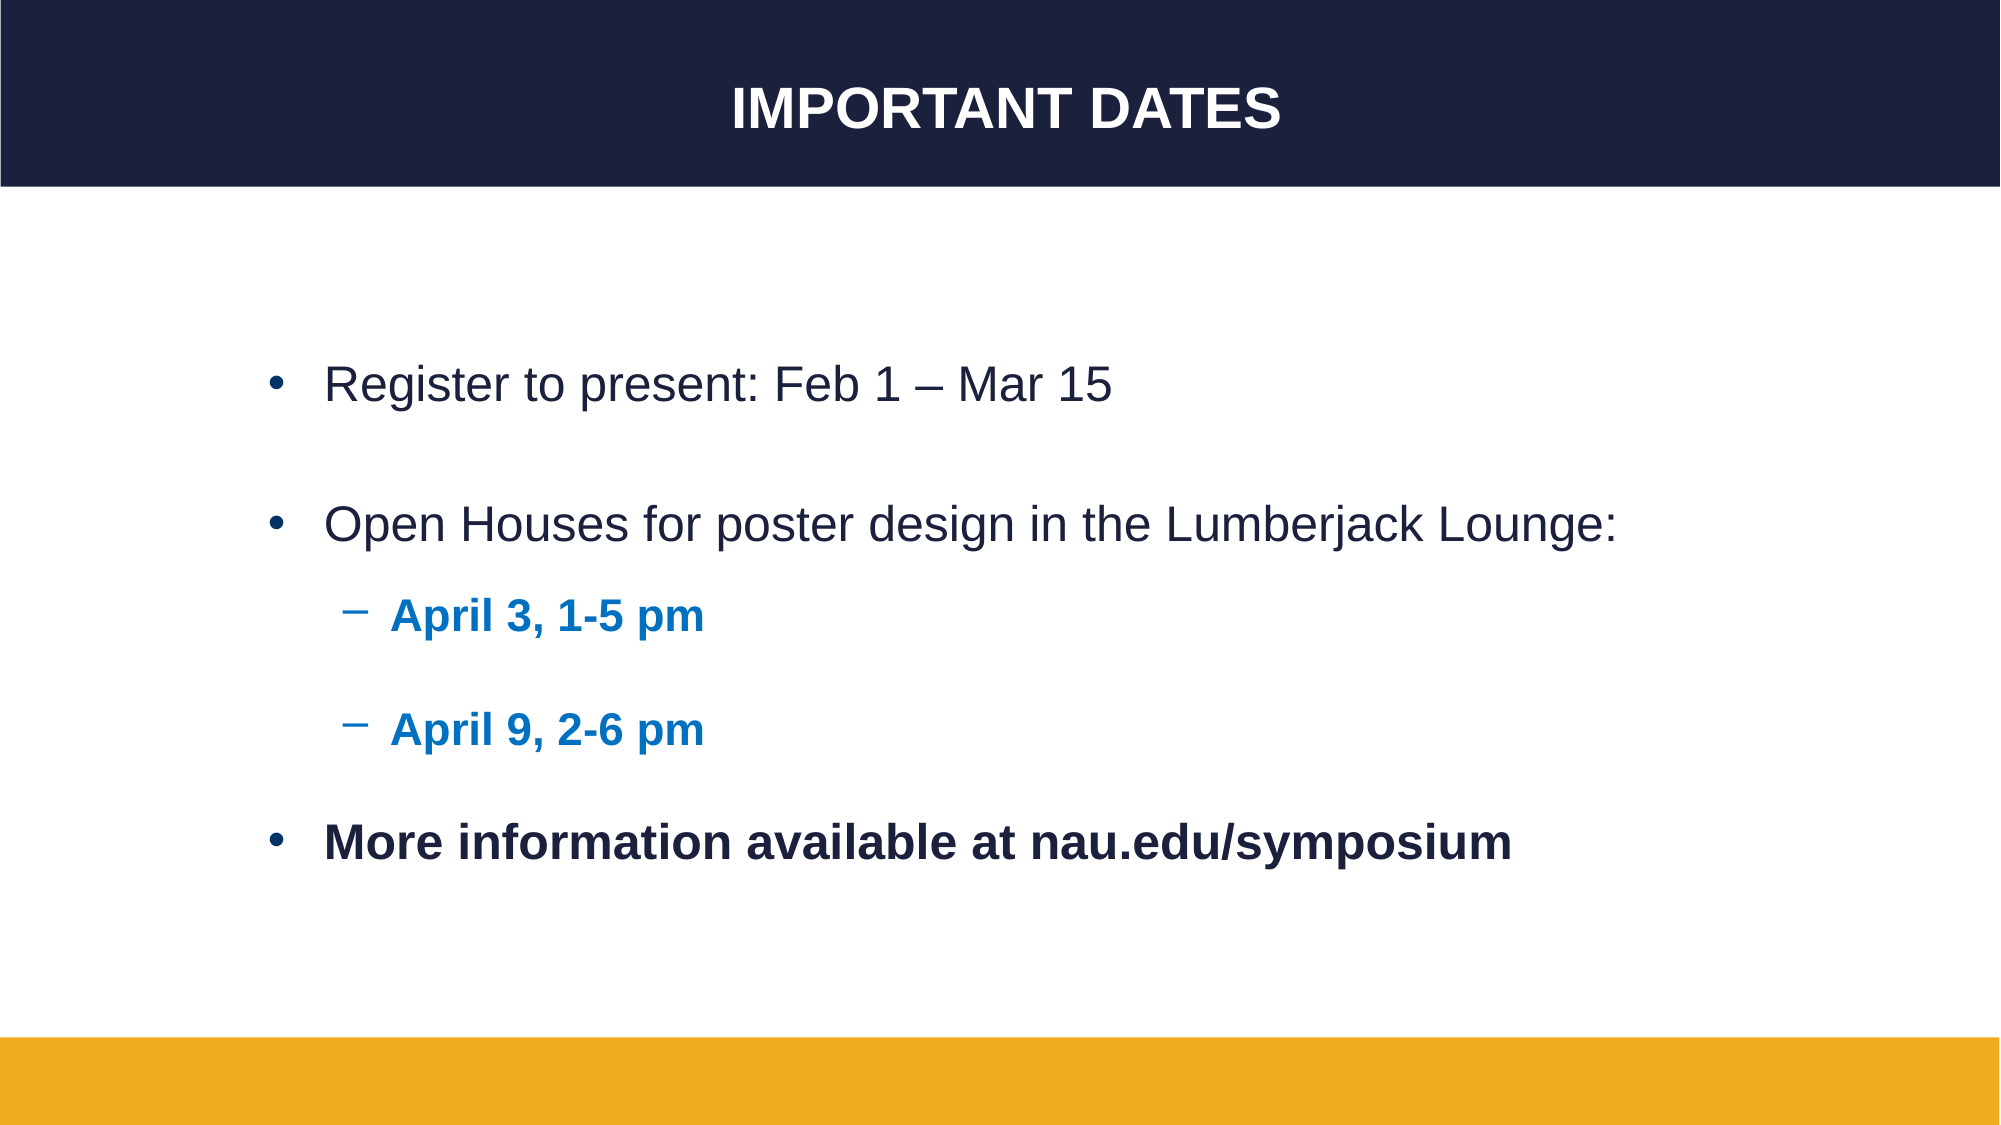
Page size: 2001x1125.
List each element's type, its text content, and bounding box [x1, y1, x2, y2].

title Important Dates [97, 23, 1917, 187]
list Register to present: Feb 1 – Mar 15 Open Houses for poster design in the Lumberjack Lounge: April 3, 1-5 pm April 9, 2-6 pm More information available at nau.edu/symposium [252, 314, 2000, 1125]
